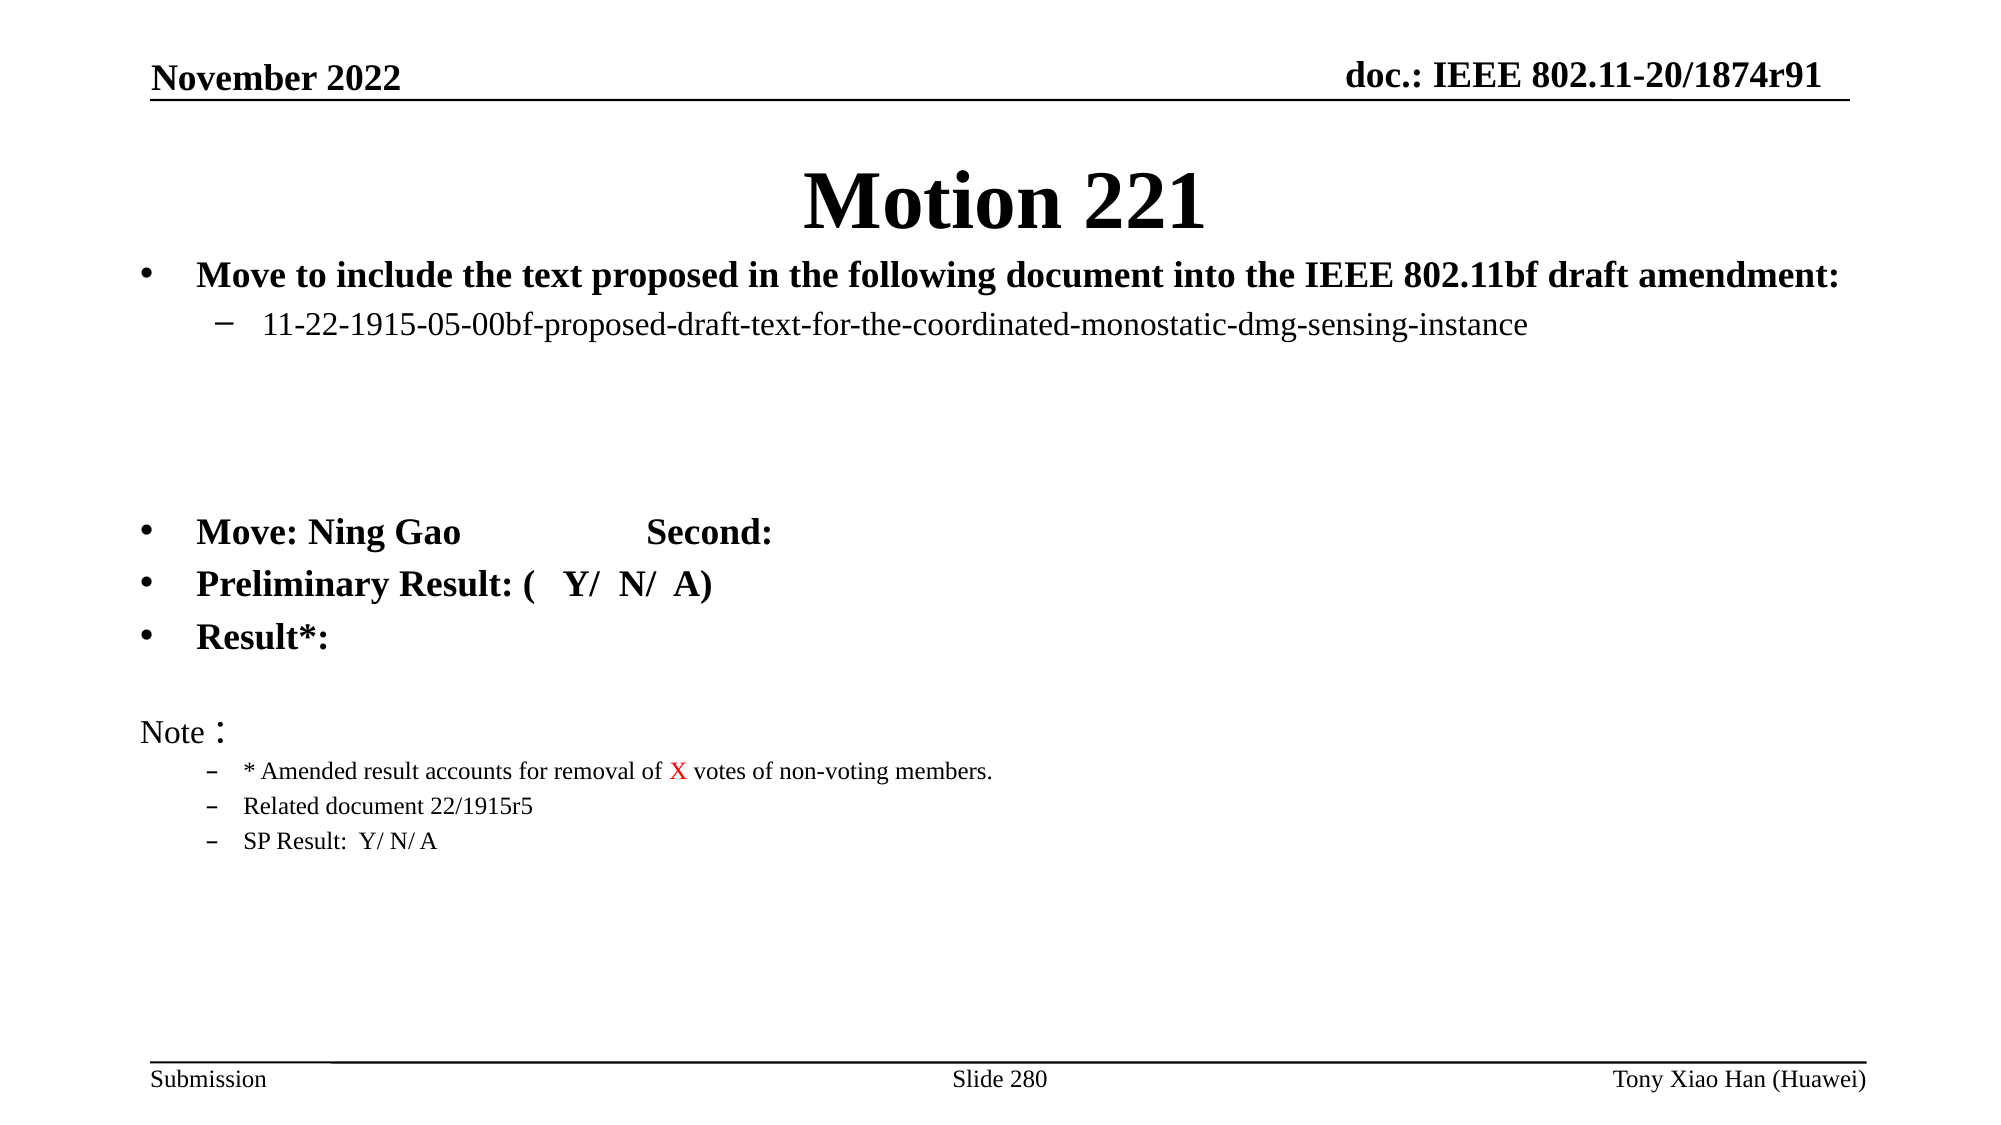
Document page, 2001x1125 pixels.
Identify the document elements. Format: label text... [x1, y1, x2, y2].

text_box Move to include the text proposed in the following document into the IEEE 802.11bf draft amendment: 11-22-1915-05-00bf-proposed-draft-text-for-the-coordinated-monostatic-dmg-sensing-instance Move: Ning Gao Second: Preliminary Result: ( Y/ N/ A) Result*: Note： * Amended result accounts for removal of X votes of non-voting members. Related document 22/1915r5 SP Result: Y/ N/ A [125, 212, 1888, 900]
text_box Motion 221 [368, 137, 1644, 212]
